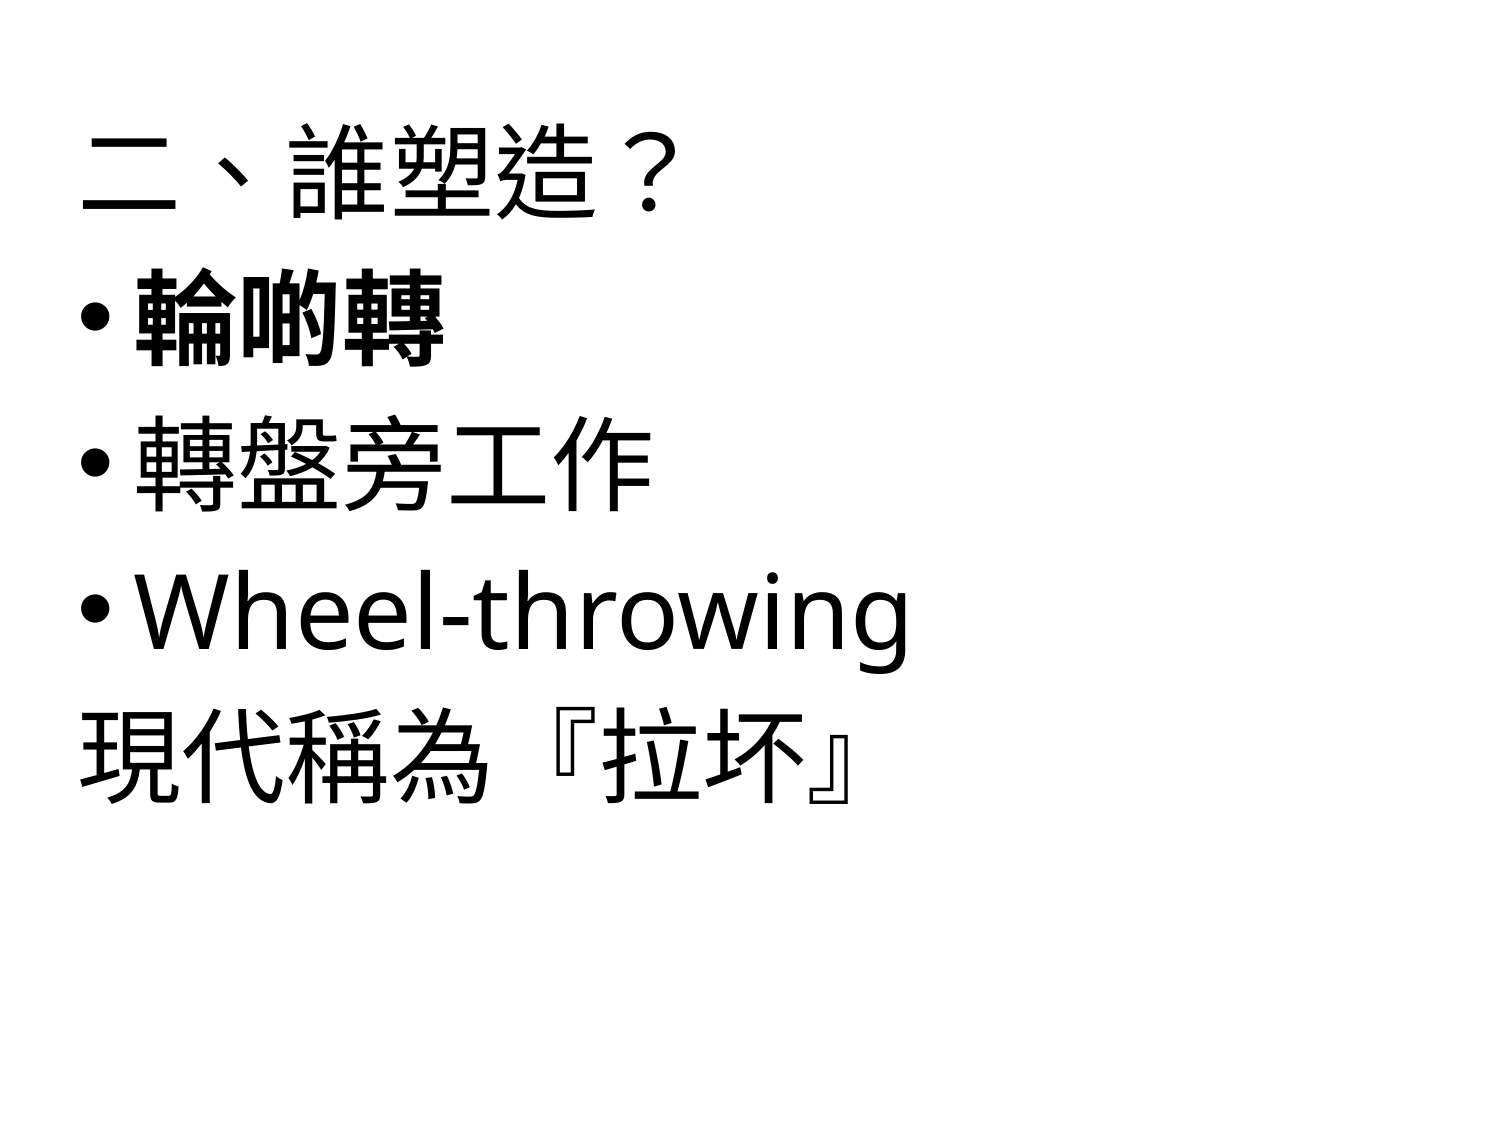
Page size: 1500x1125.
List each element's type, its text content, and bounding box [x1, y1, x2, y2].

list 二、誰塑造？ 輪啲轉 轉盤旁工作 Wheel-throwing 現代稱為『拉坏』 [62, 99, 1450, 1088]
